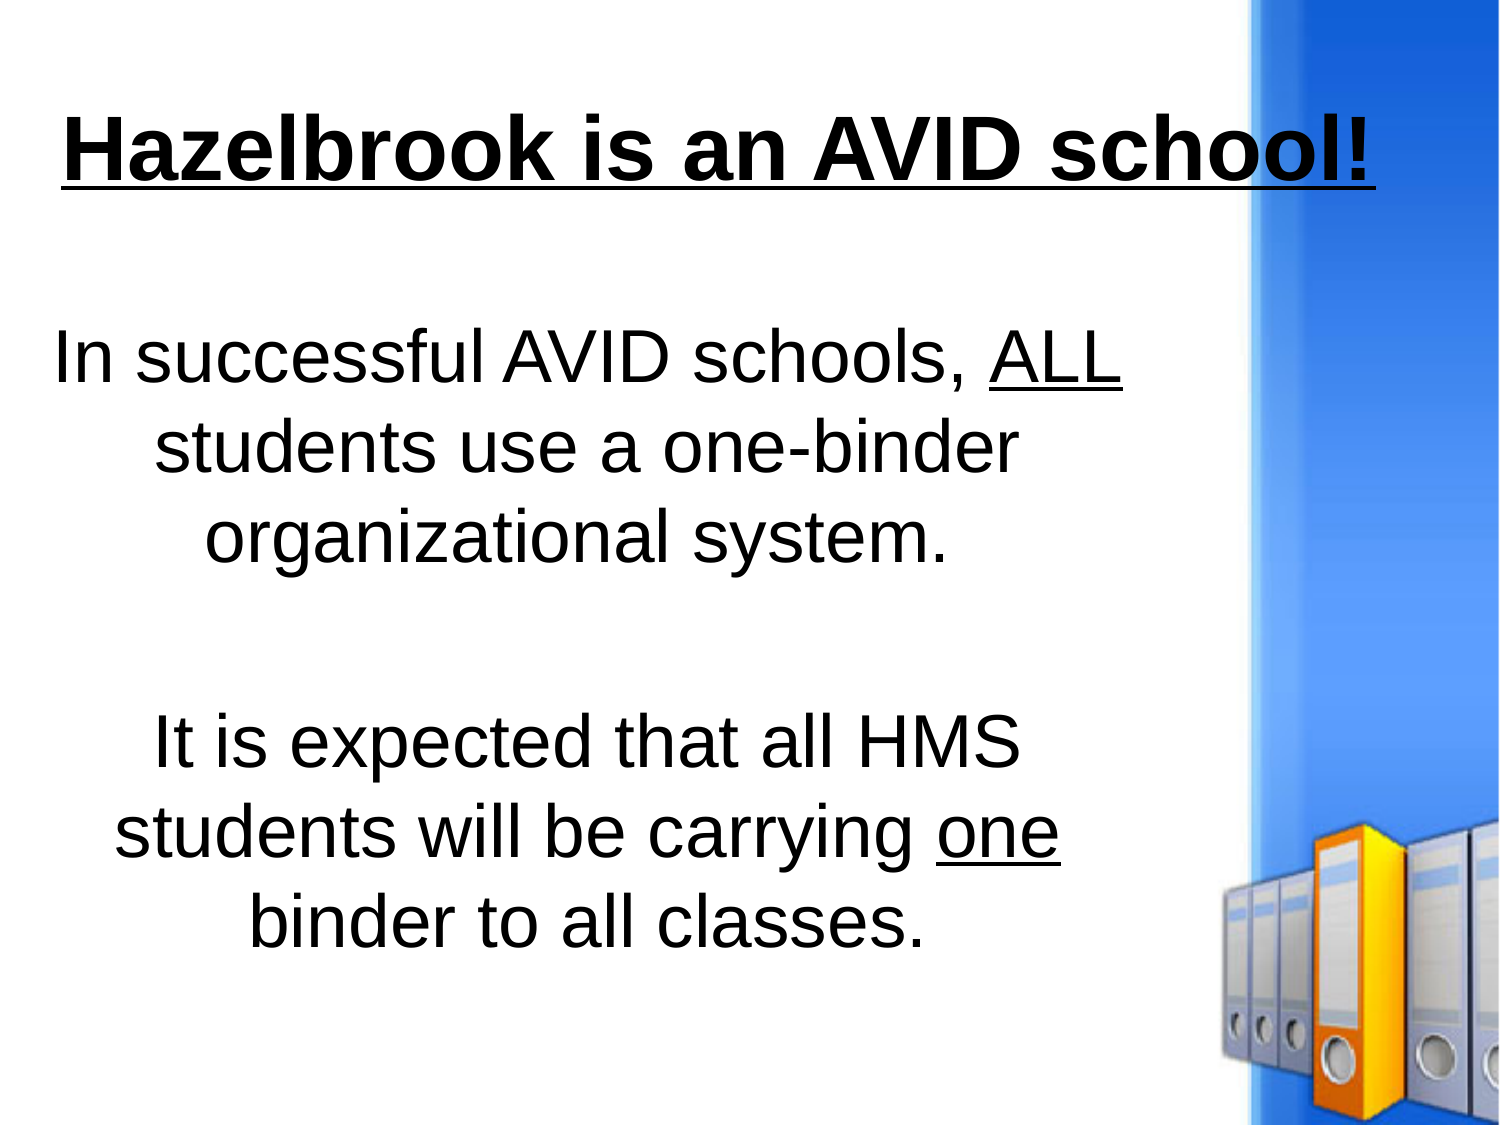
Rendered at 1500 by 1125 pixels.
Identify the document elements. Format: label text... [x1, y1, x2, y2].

list In successful AVID schools, ALL students use a one-binder organizational system. It is expected that all HMS students will be carrying one binder to all classes. [0, 299, 1176, 1125]
title Hazelbrook is an AVID school! [24, 50, 1413, 238]
picture [0, 0, 1500, 1125]
